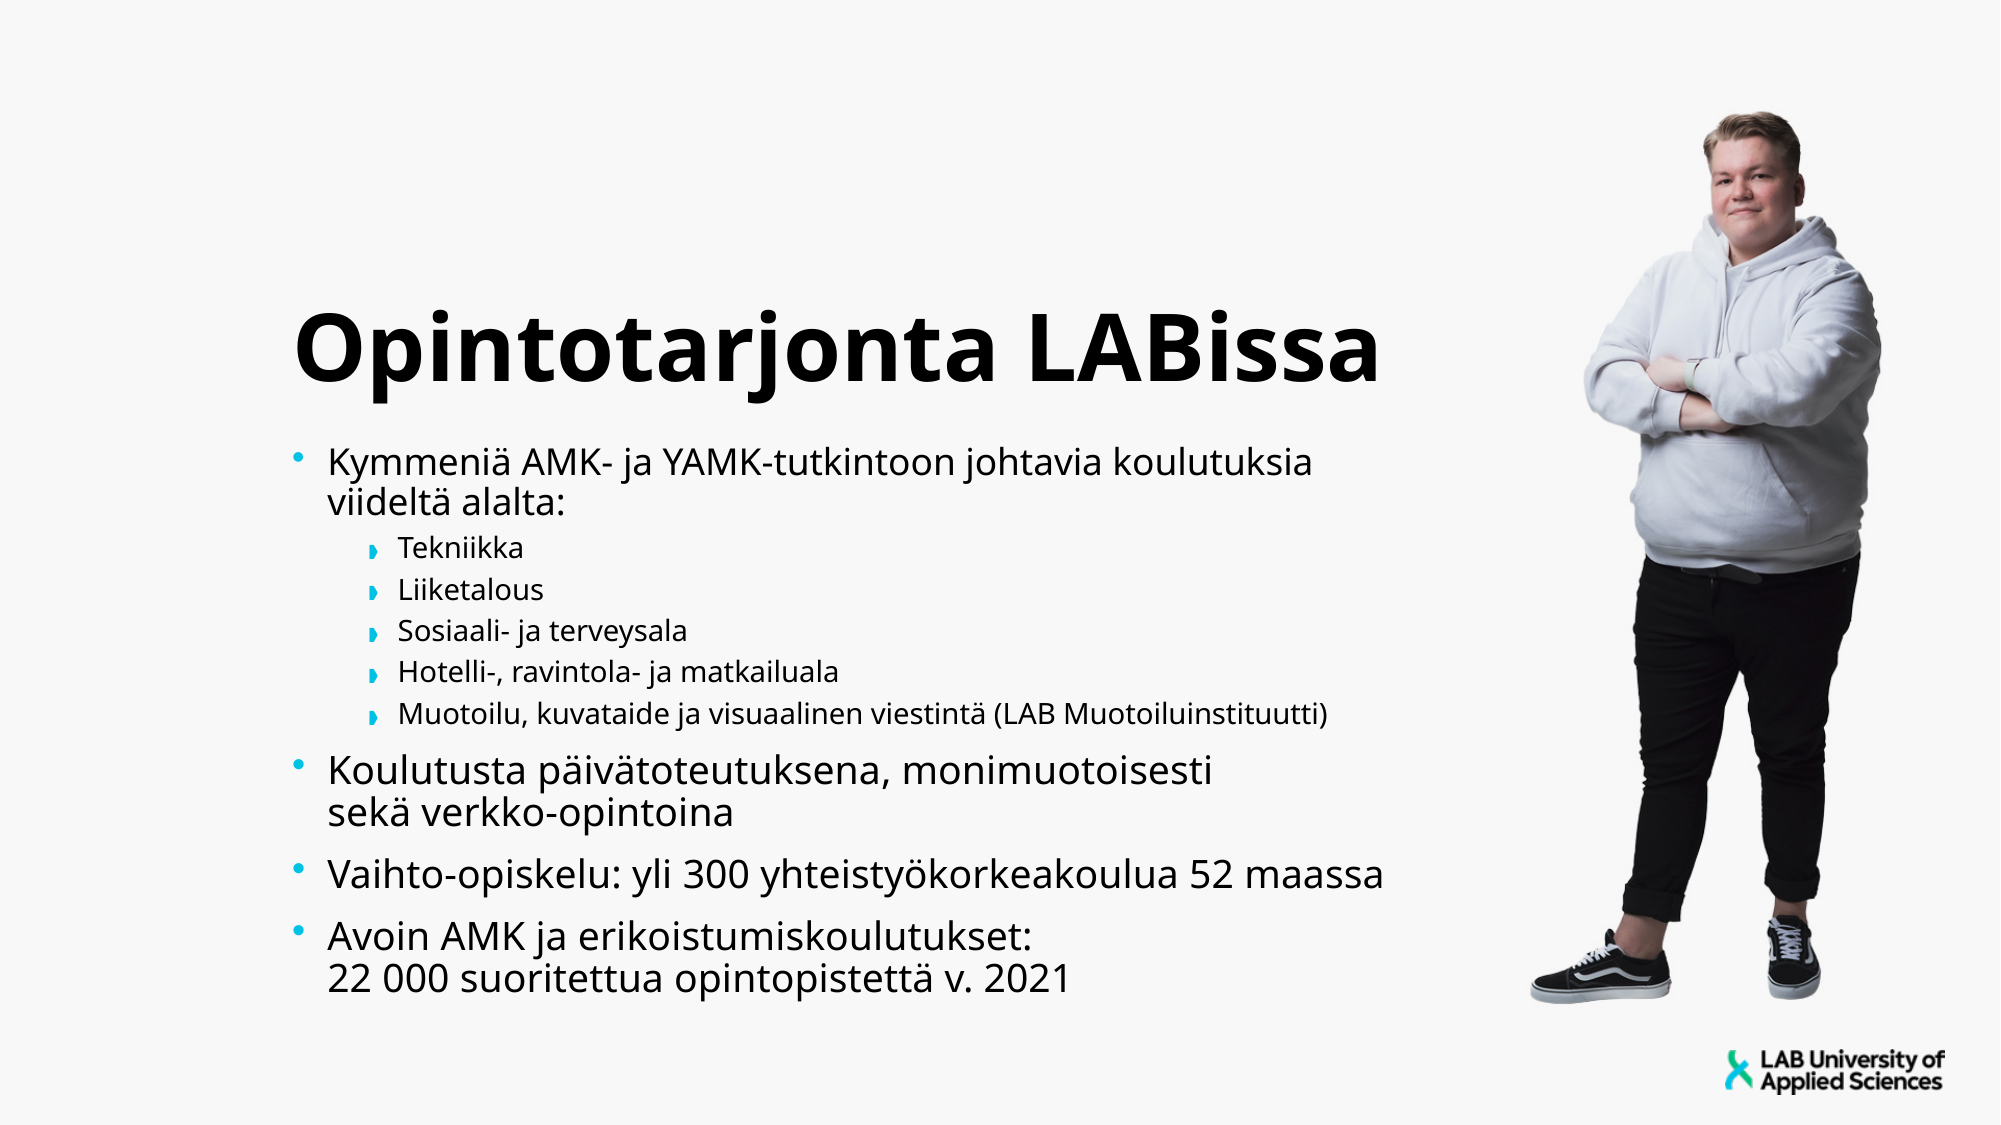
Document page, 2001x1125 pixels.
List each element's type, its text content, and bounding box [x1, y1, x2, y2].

picture [0, 0, 2000, 1125]
title Opintotarjonta LABissa [277, 87, 1602, 410]
list Kymmeniä AMK- ja YAMK-tutkintoon johtavia koulutuksia viideltä alalta: Tekniikka Liiketalous Sosiaali- ja terveysala Hotelli-, ravintola- ja matkailuala Muotoilu, kuvataide ja visuaalinen viestintä (LAB Muotoiluinstituutti) Koulutusta päivätoteutuksena, monimuotoisesti sekä verkko-opintoina Vaihto-opiskelu: yli 300 yhteistyökorkeakoulua 52 maassa Avoin AMK ja erikoistumiskoulutukset: 22 000 suoritettua opintopistettä v. 2021 [277, 436, 1602, 1013]
